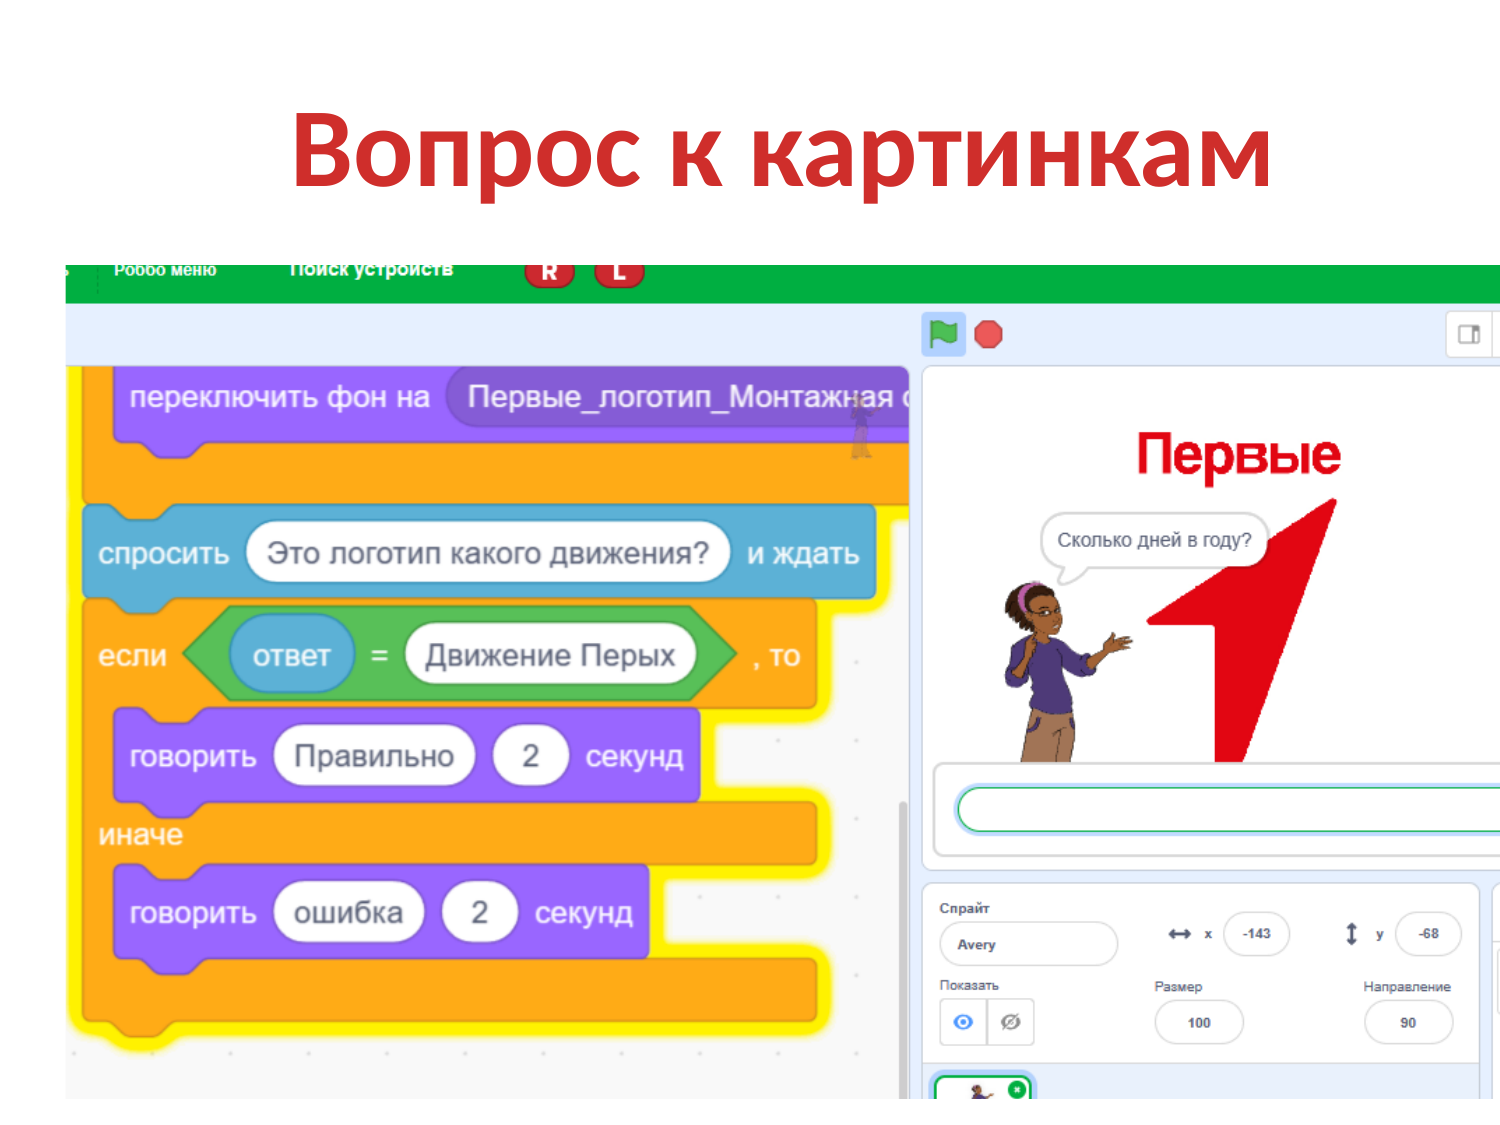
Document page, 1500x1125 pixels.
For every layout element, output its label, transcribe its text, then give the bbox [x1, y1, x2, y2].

picture [65, 265, 1500, 1099]
text_box Вопрос к картинкам [275, 66, 1292, 217]
